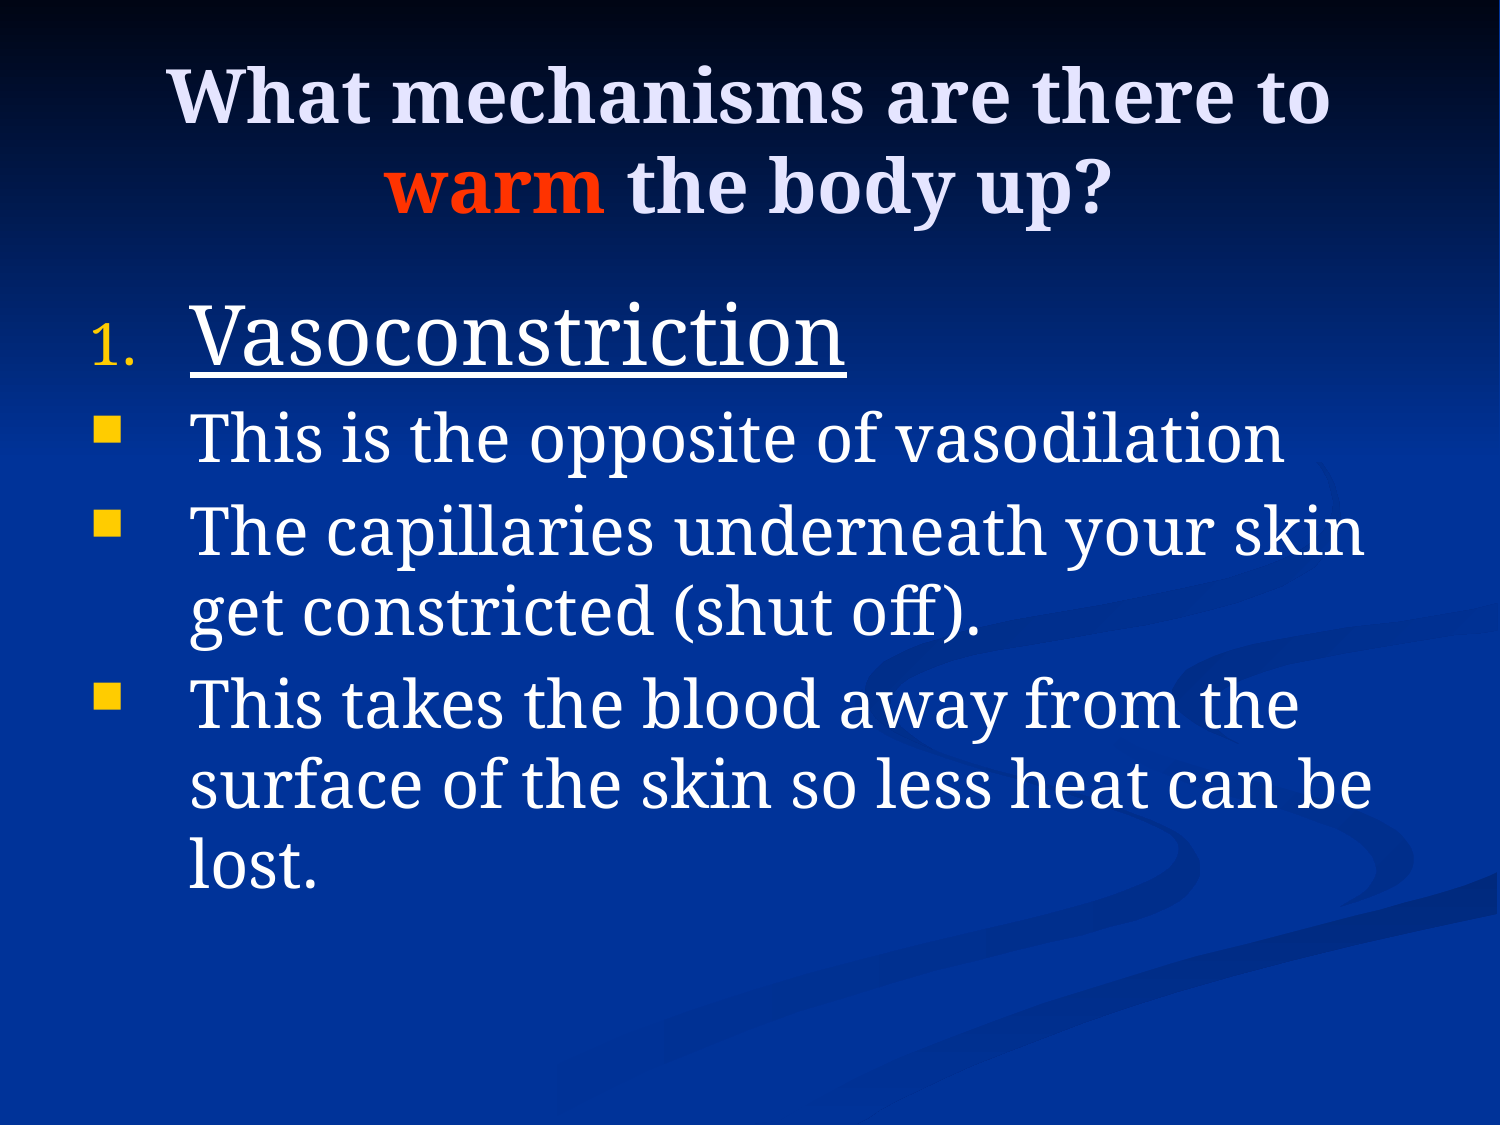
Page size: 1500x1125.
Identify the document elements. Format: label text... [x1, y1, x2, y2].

text_box Vasoconstriction This is the opposite of vasodilation The capillaries underneath your skin get constricted (shut off). This takes the blood away from the surface of the skin so less heat can be lost. [74, 274, 1425, 1018]
title What mechanisms are there to warm the body up? [74, 44, 1426, 233]
